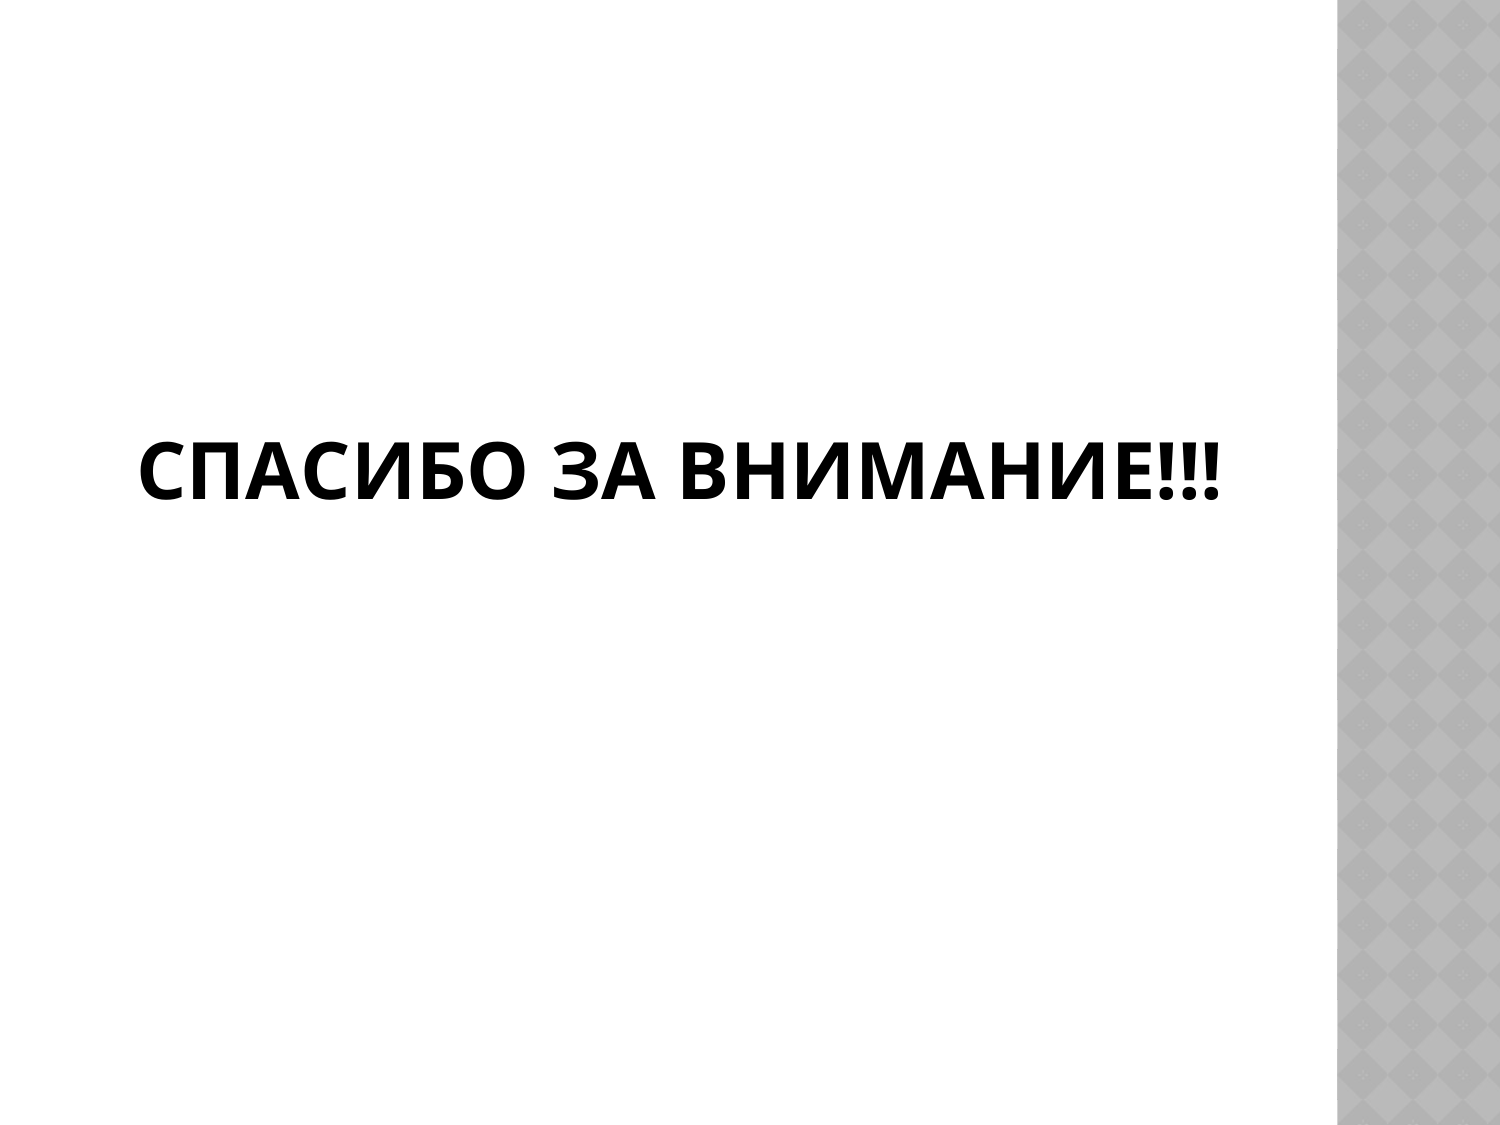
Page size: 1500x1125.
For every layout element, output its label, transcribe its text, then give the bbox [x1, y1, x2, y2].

title Спасибо за внимание!!! [128, 117, 1500, 516]
